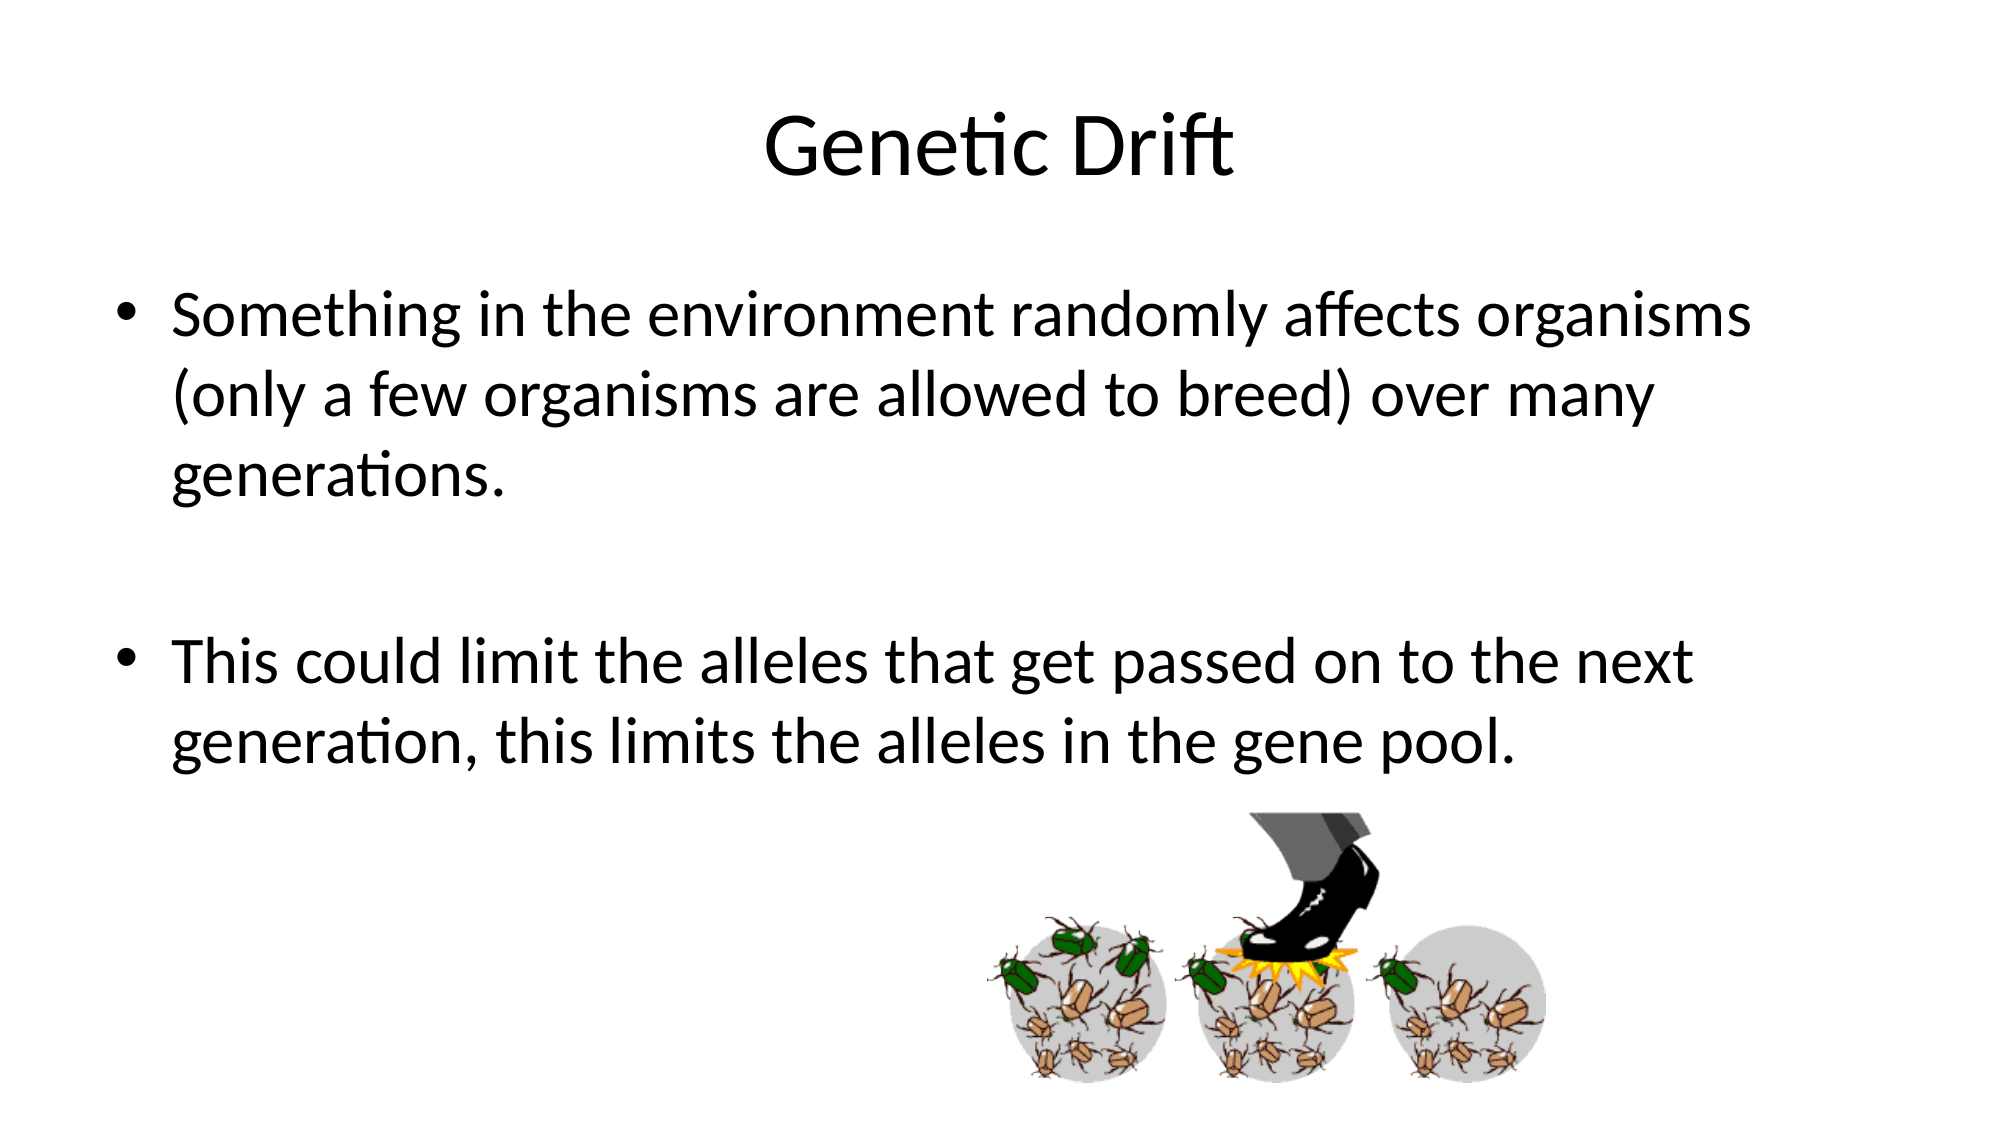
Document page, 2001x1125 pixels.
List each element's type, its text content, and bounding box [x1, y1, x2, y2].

picture [987, 812, 1546, 1083]
title Genetic Drift [99, 45, 1900, 233]
list Something in the environment randomly affects organisms (only a few organisms are allowed to breed) over many generations. This could limit the alleles that get passed on to the next generation, this limits the alleles in the gene pool. [99, 262, 1900, 1005]
